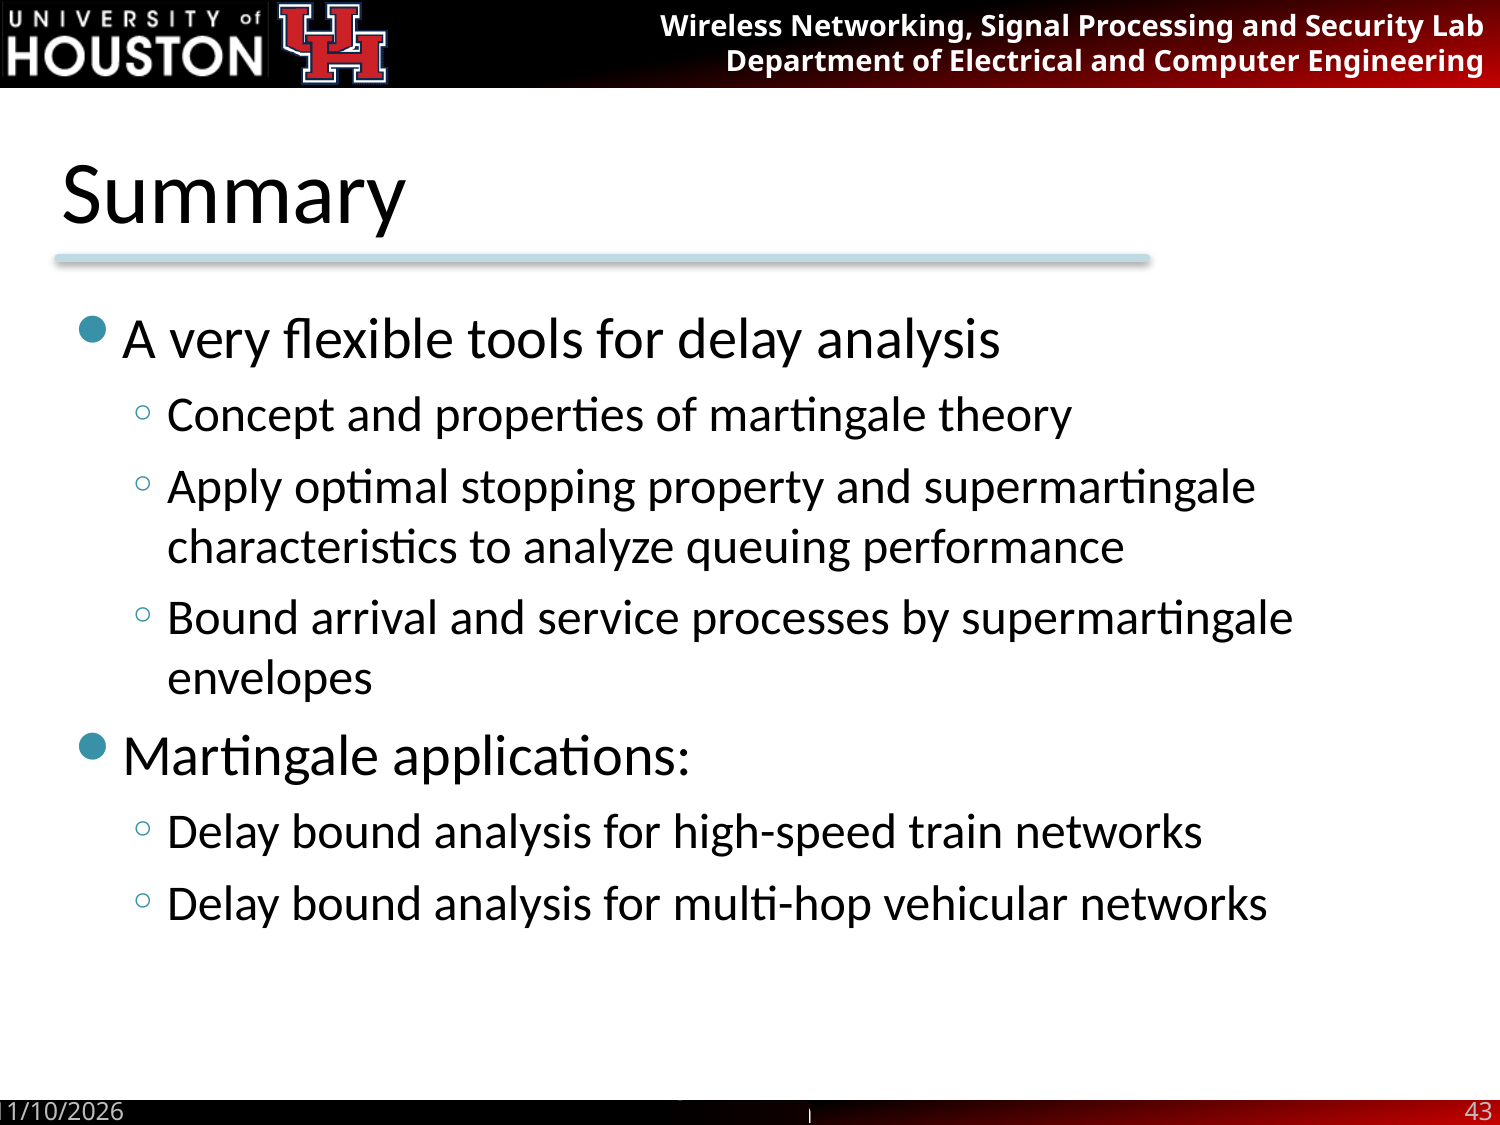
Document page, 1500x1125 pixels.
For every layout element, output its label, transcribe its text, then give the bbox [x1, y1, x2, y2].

title Summary [46, 93, 1454, 282]
picture [270, 0, 389, 88]
slide_number 43 [1441, 1058, 1500, 1125]
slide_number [0, 1058, 140, 1125]
list A very flexible tools for delay analysis Concept and properties of martingale theory Apply optimal stopping property and supermartingale characteristics to analyze queuing performance Bound arrival and service processes by supermartingale envelopes Martingale applications: Delay bound analysis for high-speed train networks Delay bound analysis for multi-hop vehicular networks [47, 292, 1454, 1079]
picture [2, 2, 269, 77]
